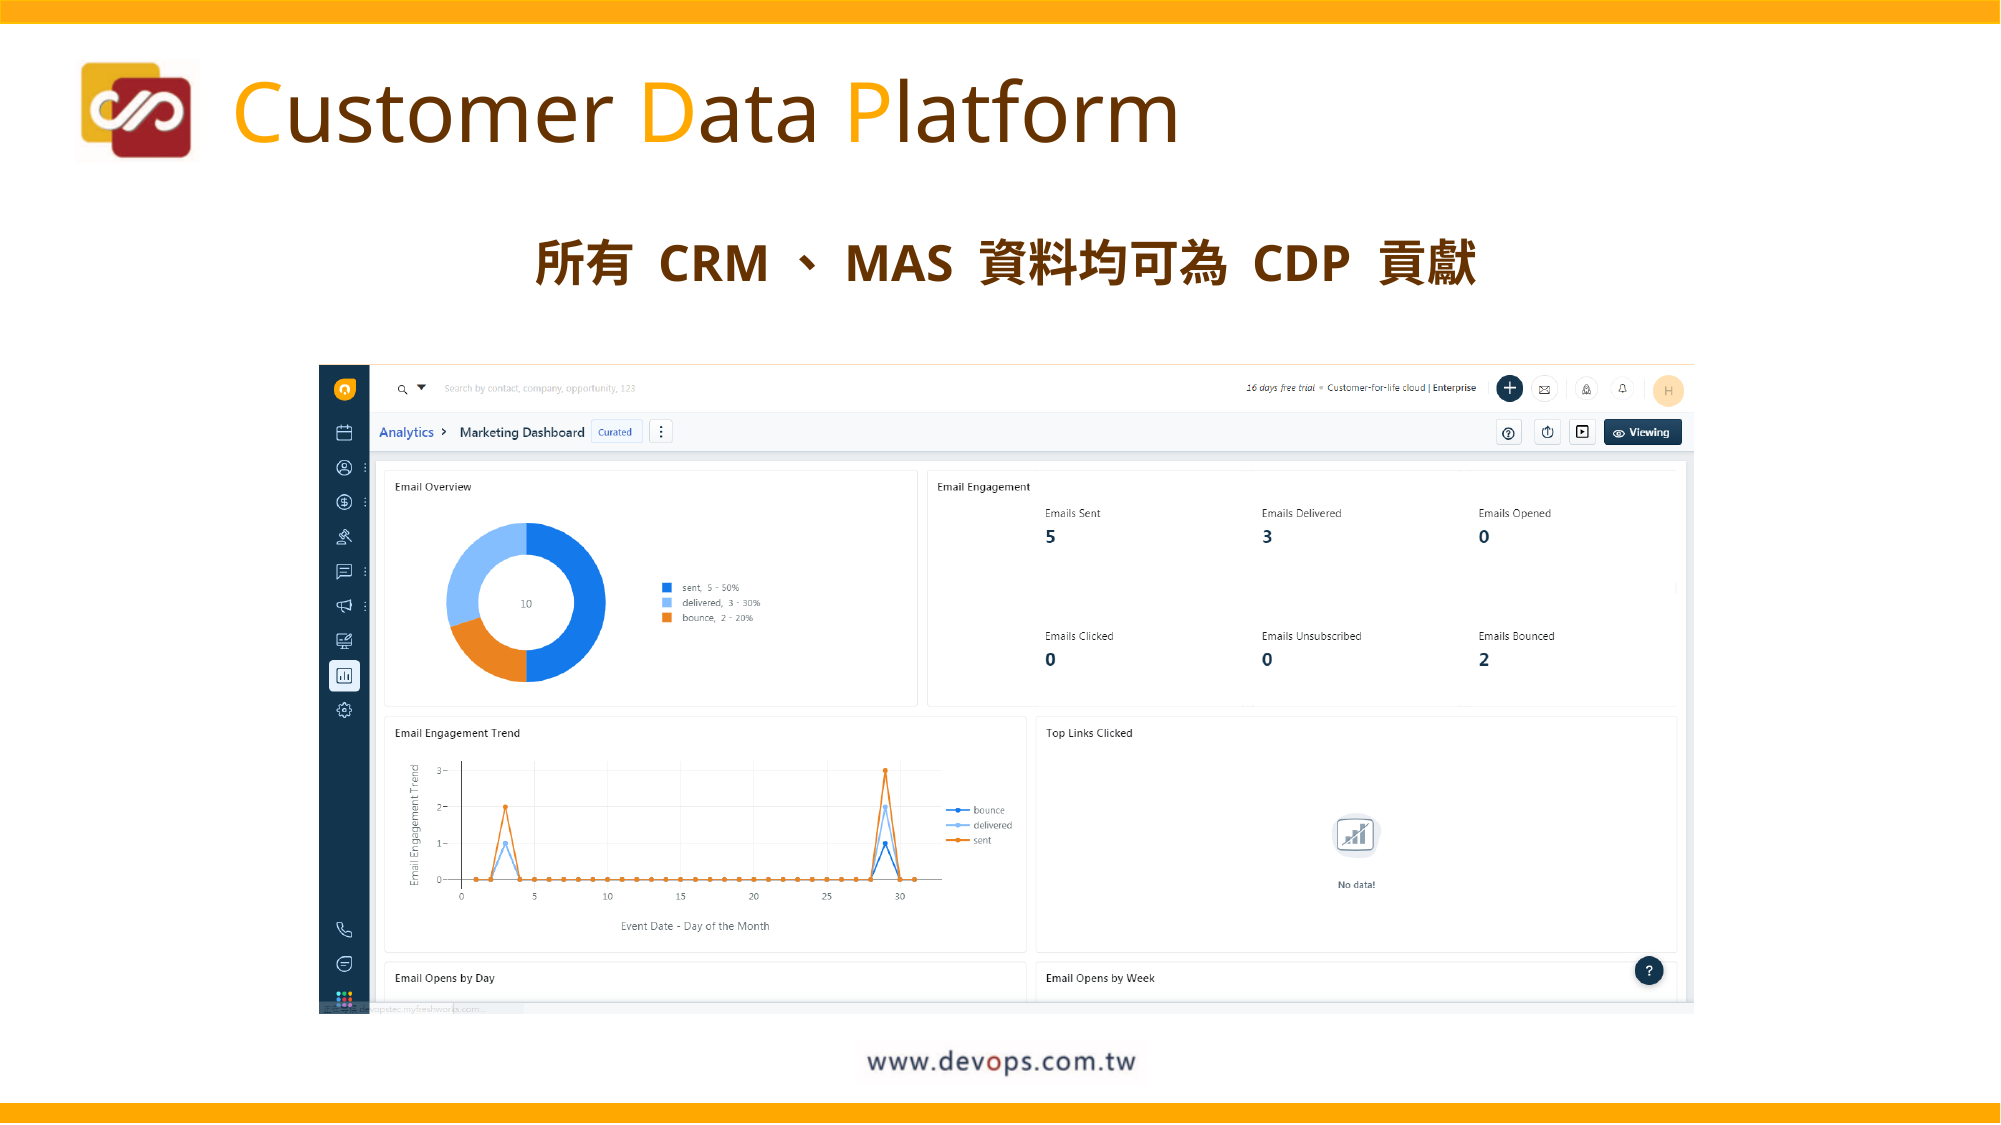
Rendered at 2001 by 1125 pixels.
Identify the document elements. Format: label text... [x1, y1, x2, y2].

picture [857, 1039, 1147, 1085]
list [319, 364, 1694, 1014]
text_box 所有 CRM、MAS 資料均可為 CDP 貢獻 [520, 225, 1493, 300]
picture [75, 59, 200, 163]
text_box Customer Data Platform [216, 6, 2000, 225]
